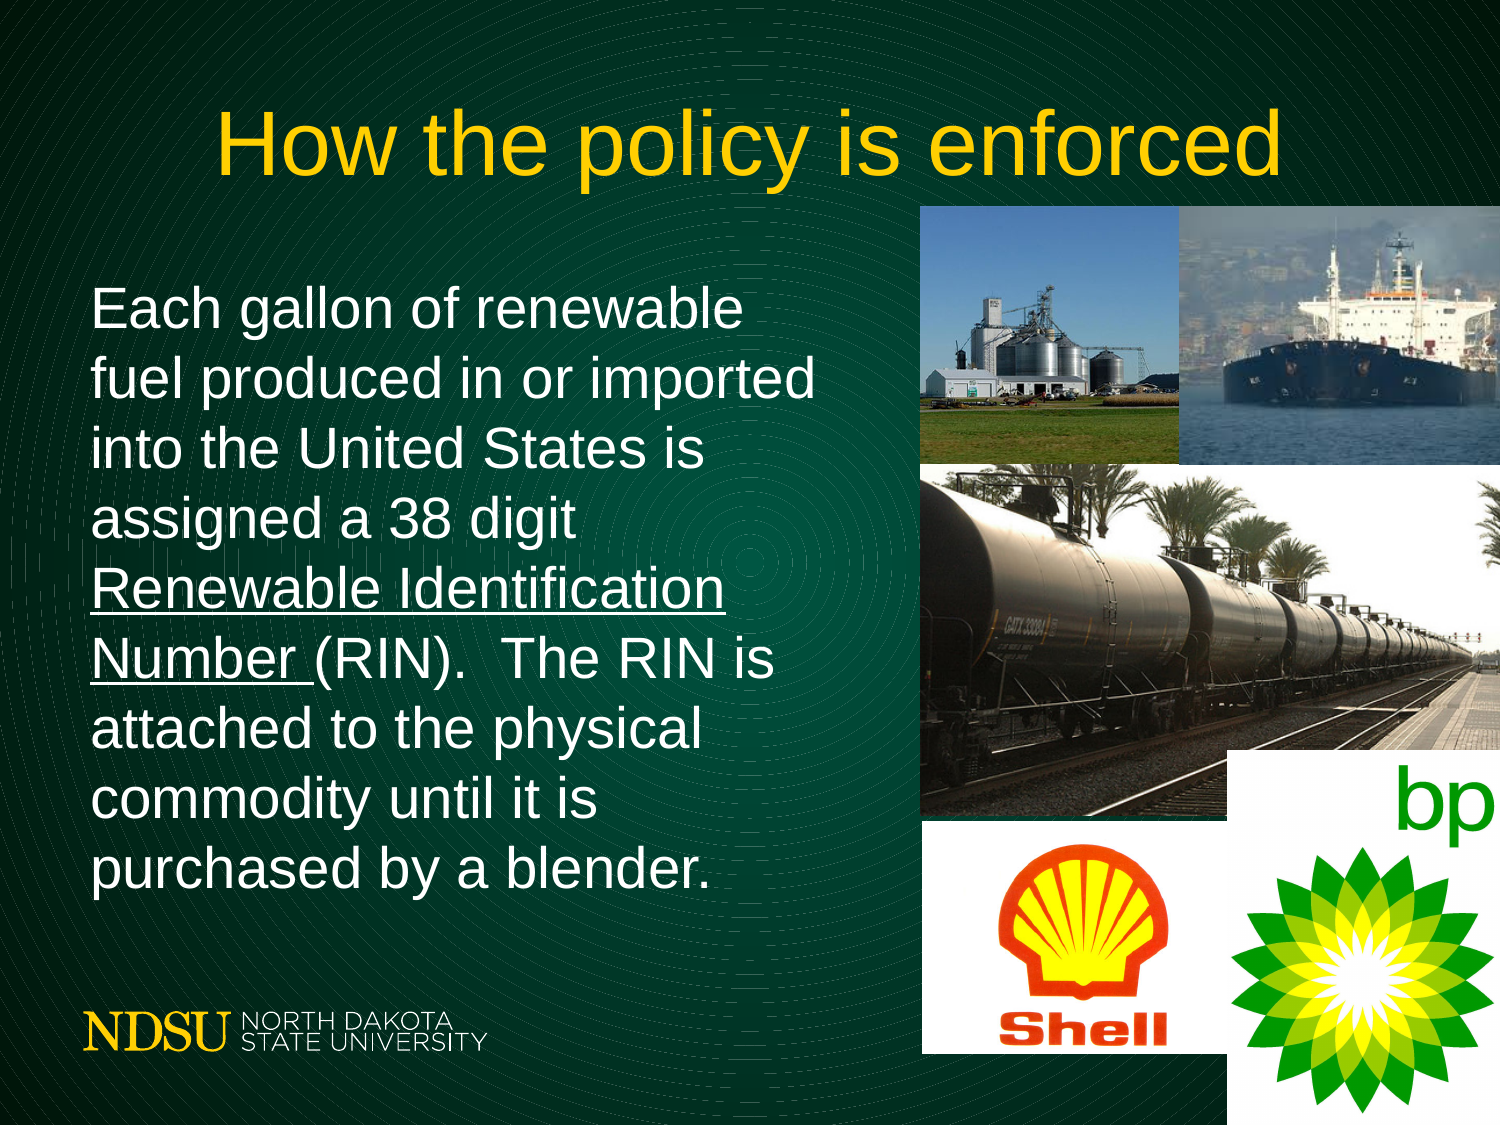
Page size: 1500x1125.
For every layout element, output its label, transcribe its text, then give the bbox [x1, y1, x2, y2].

list Each gallon of renewable fuel produced in or imported into the United States is assigned a 38 digit Renewable Identification Number (RIN). The RIN is attached to the physical commodity until it is purchased by a blender. [75, 262, 861, 1005]
picture [920, 205, 1500, 1125]
title How the policy is enforced [75, 45, 1425, 233]
